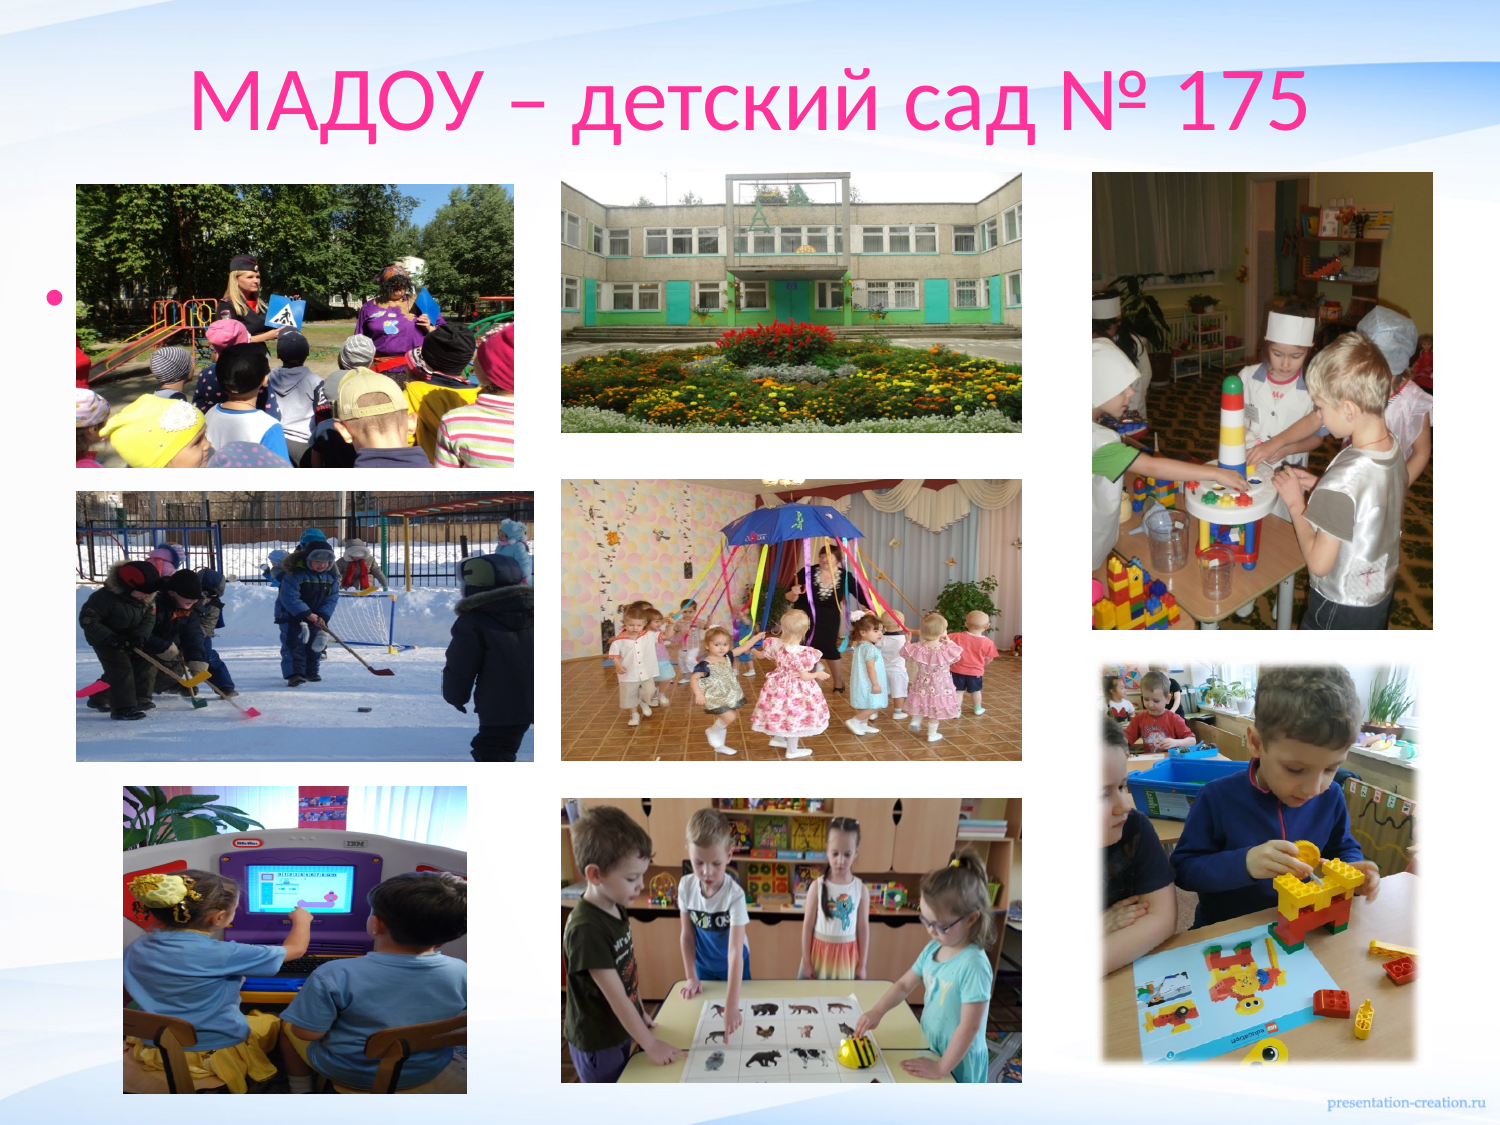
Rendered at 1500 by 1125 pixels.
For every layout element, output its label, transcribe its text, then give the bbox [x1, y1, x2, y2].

title МАДОУ – детский сад № 175 [17, 7, 1483, 180]
picture [0, 0, 1500, 1125]
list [123, 786, 467, 1095]
list Фото садика [29, 255, 739, 1010]
